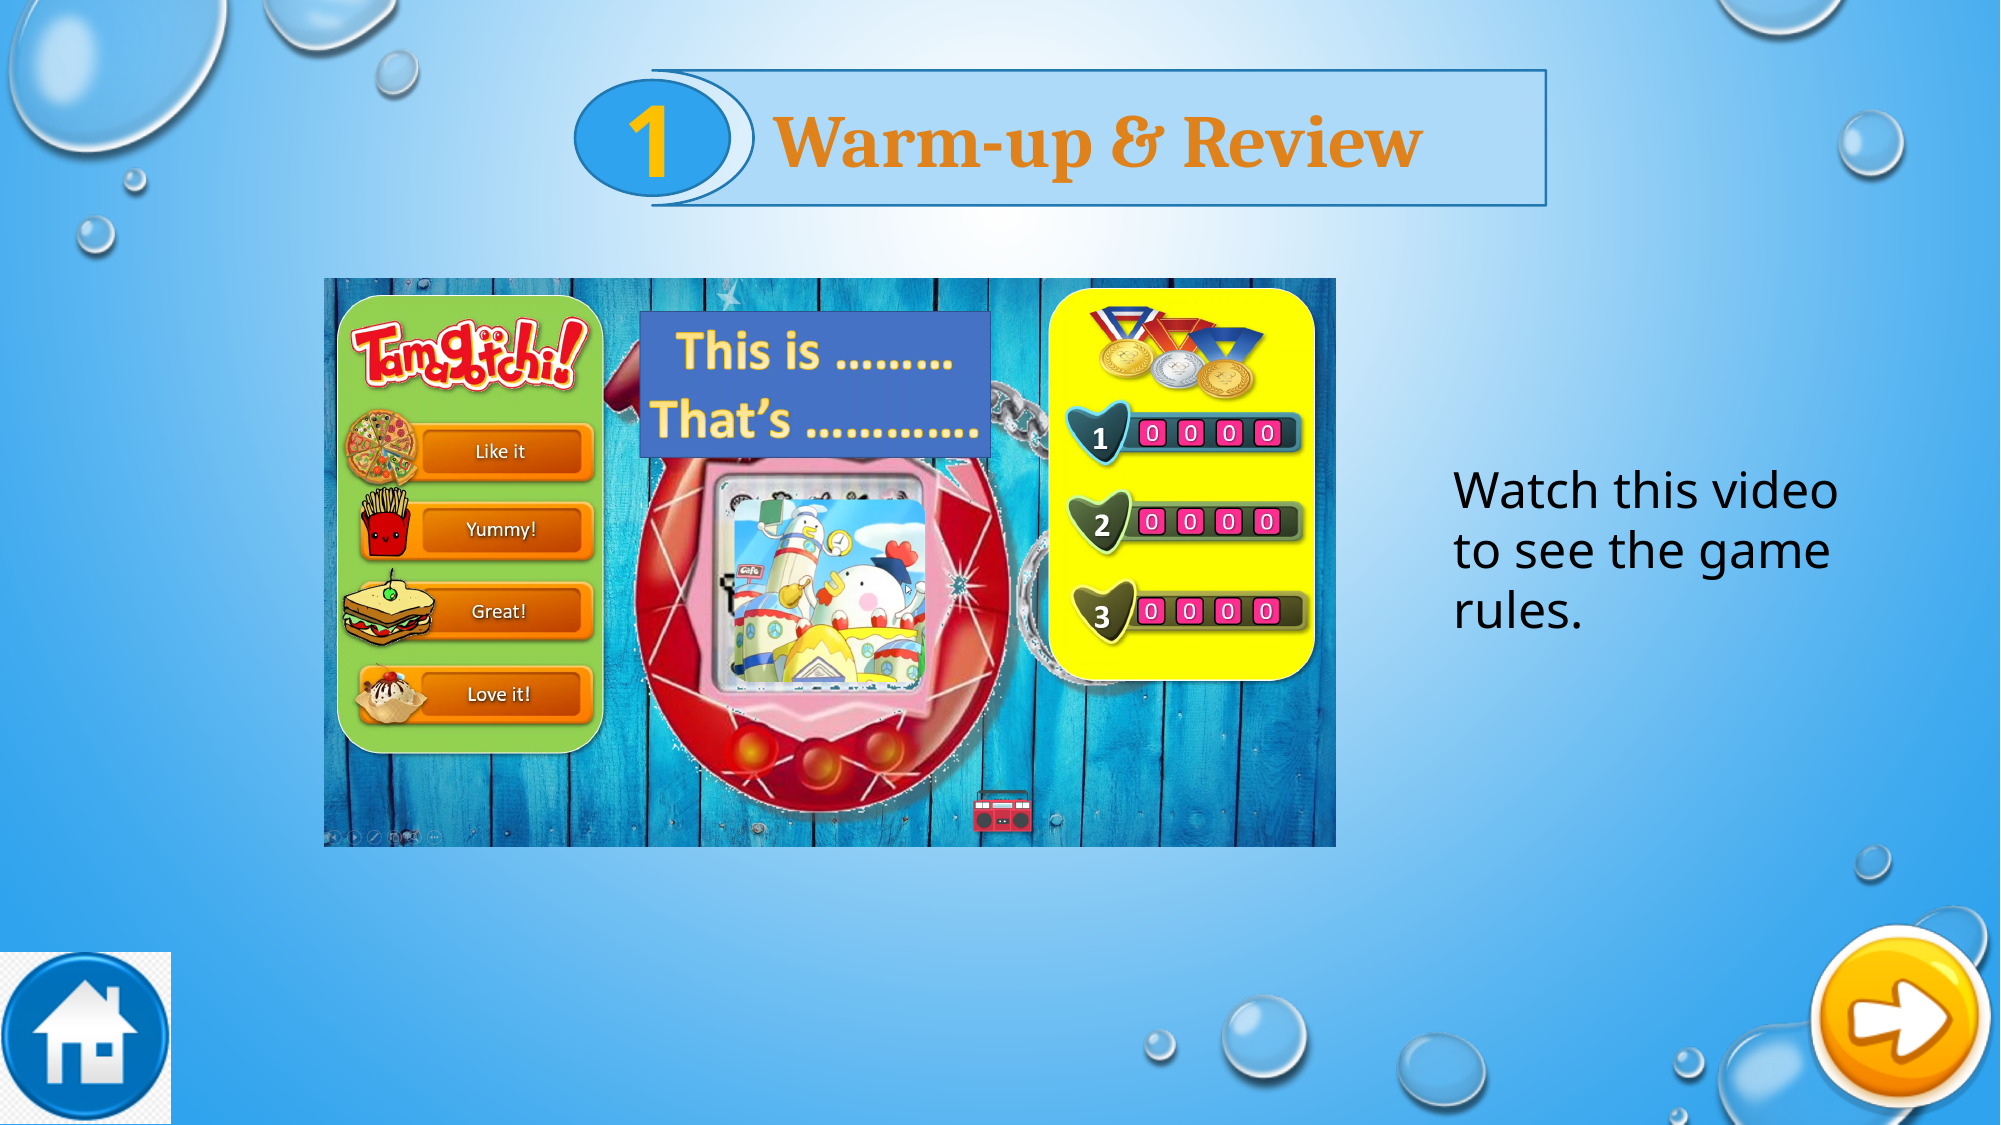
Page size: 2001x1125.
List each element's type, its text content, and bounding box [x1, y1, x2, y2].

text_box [574, 70, 1547, 206]
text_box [323, 277, 1337, 848]
text_box Watch this video to see the game rules. [1438, 450, 1909, 646]
picture [0, 0, 2000, 1125]
